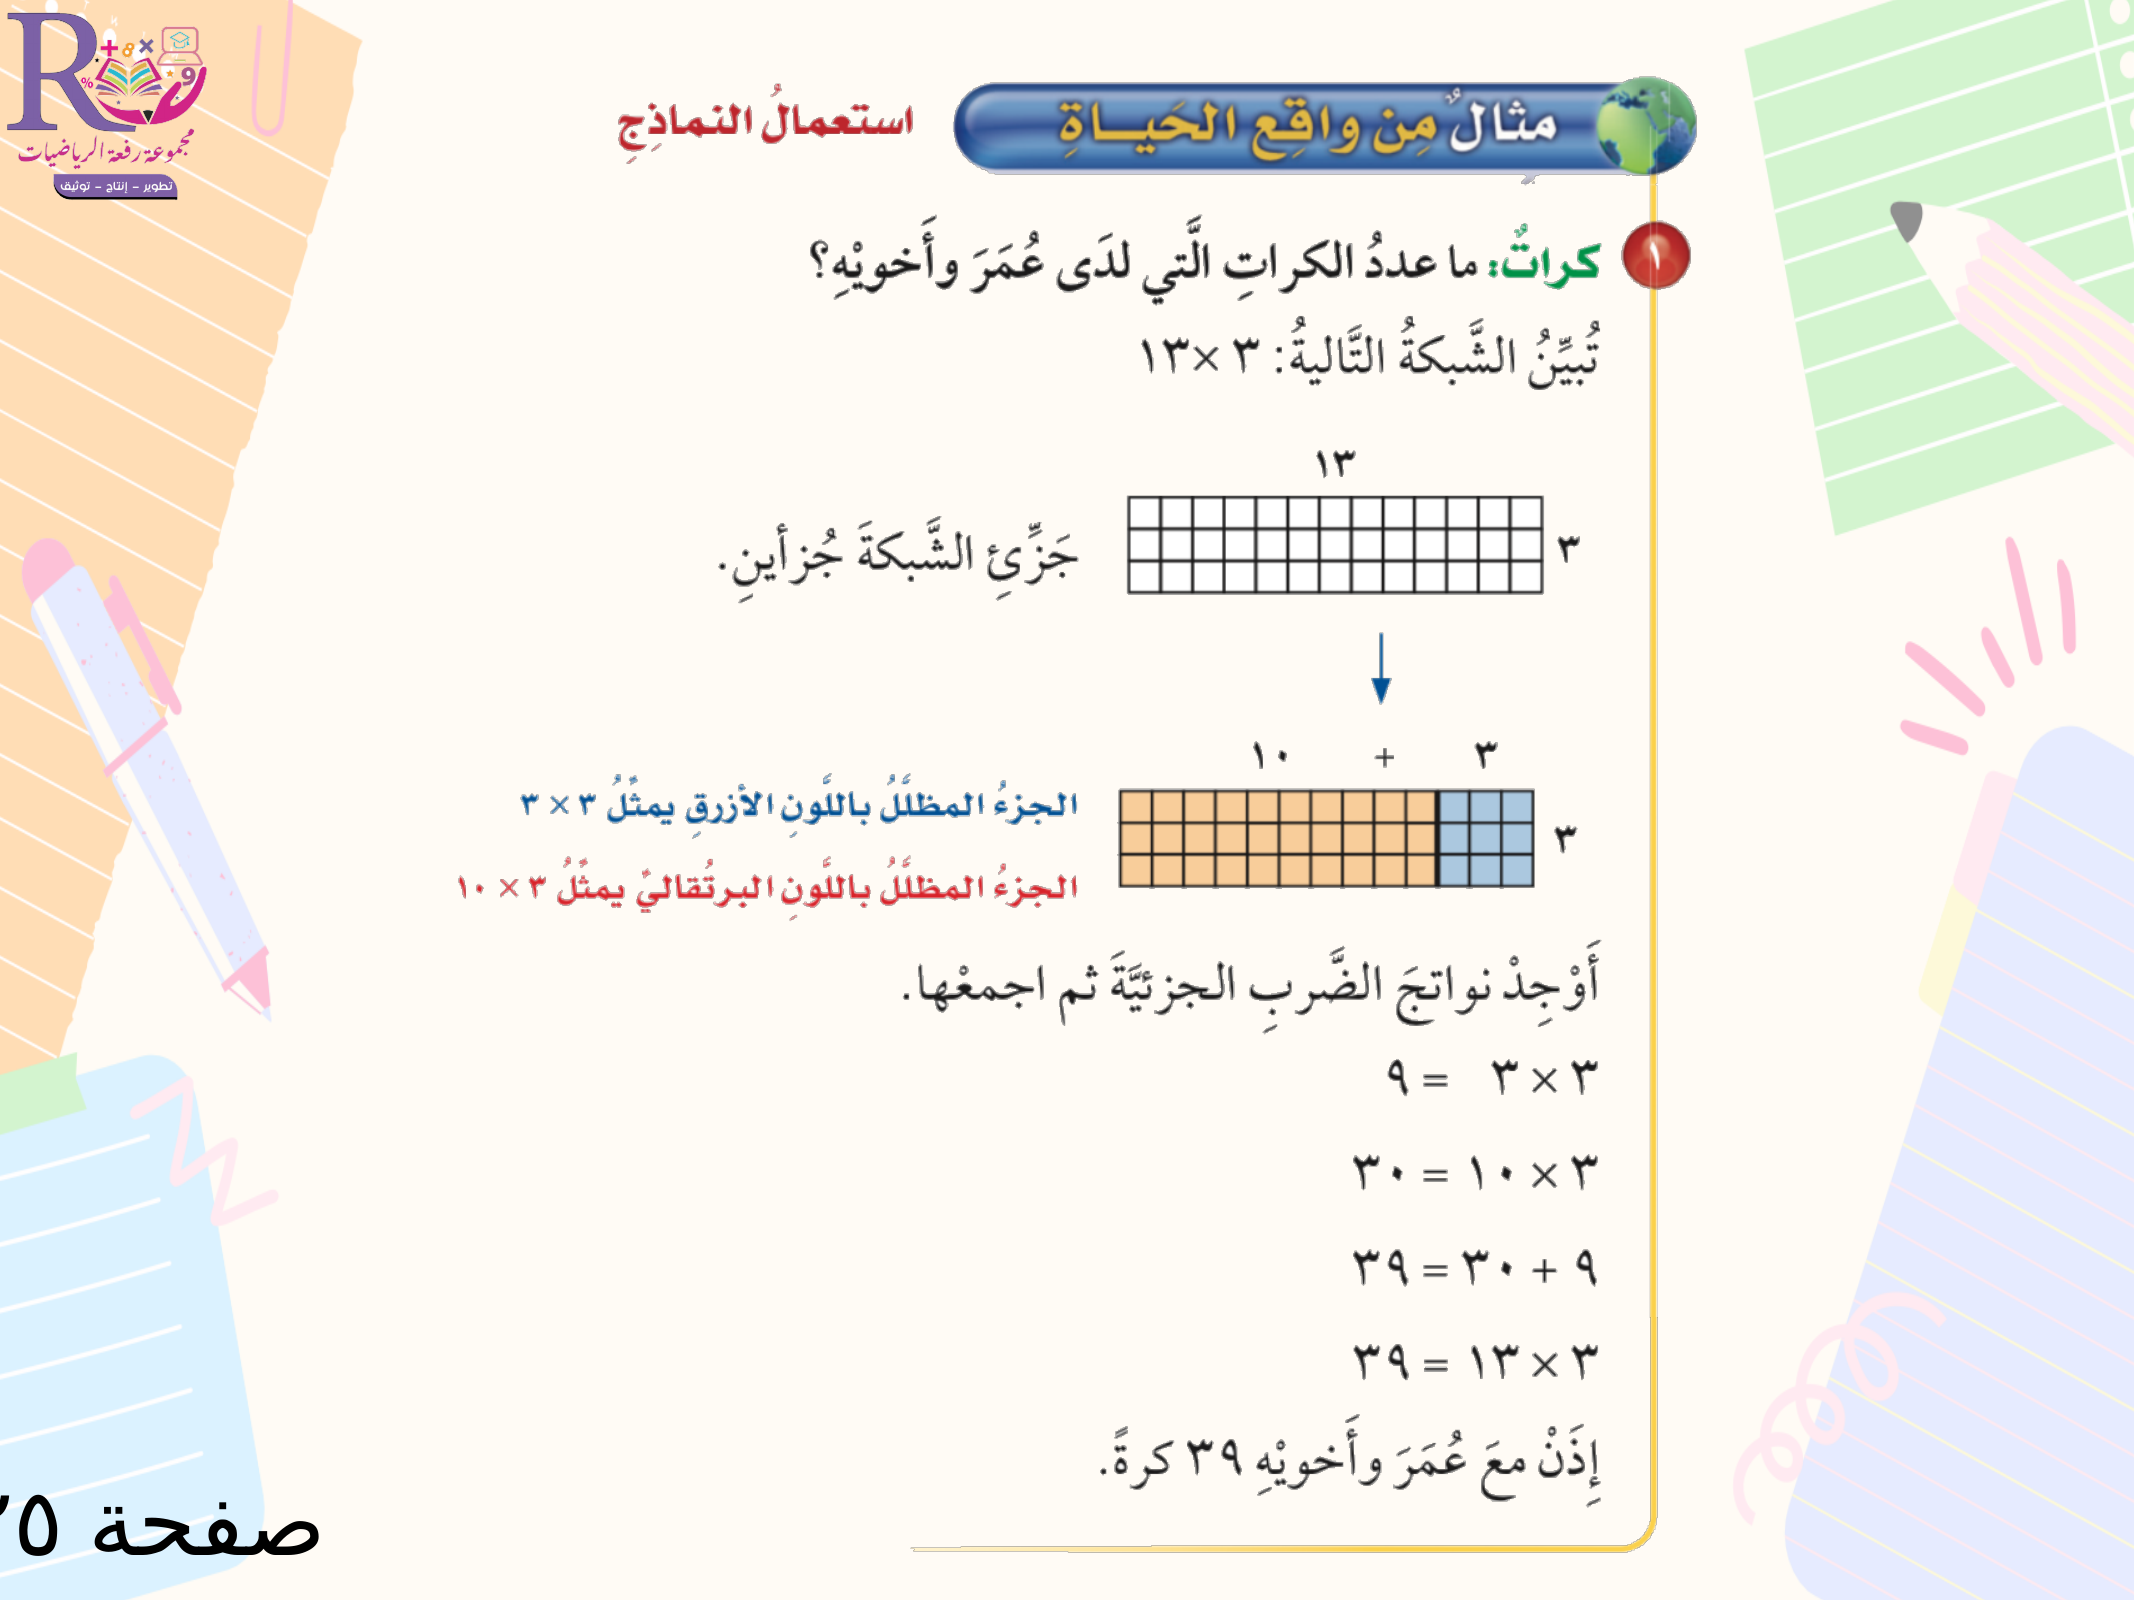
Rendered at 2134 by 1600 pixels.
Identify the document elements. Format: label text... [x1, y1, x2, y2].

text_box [422, 67, 1711, 1555]
text_box صفحة ٢٥ [0, 1453, 359, 1583]
picture [0, 0, 269, 231]
